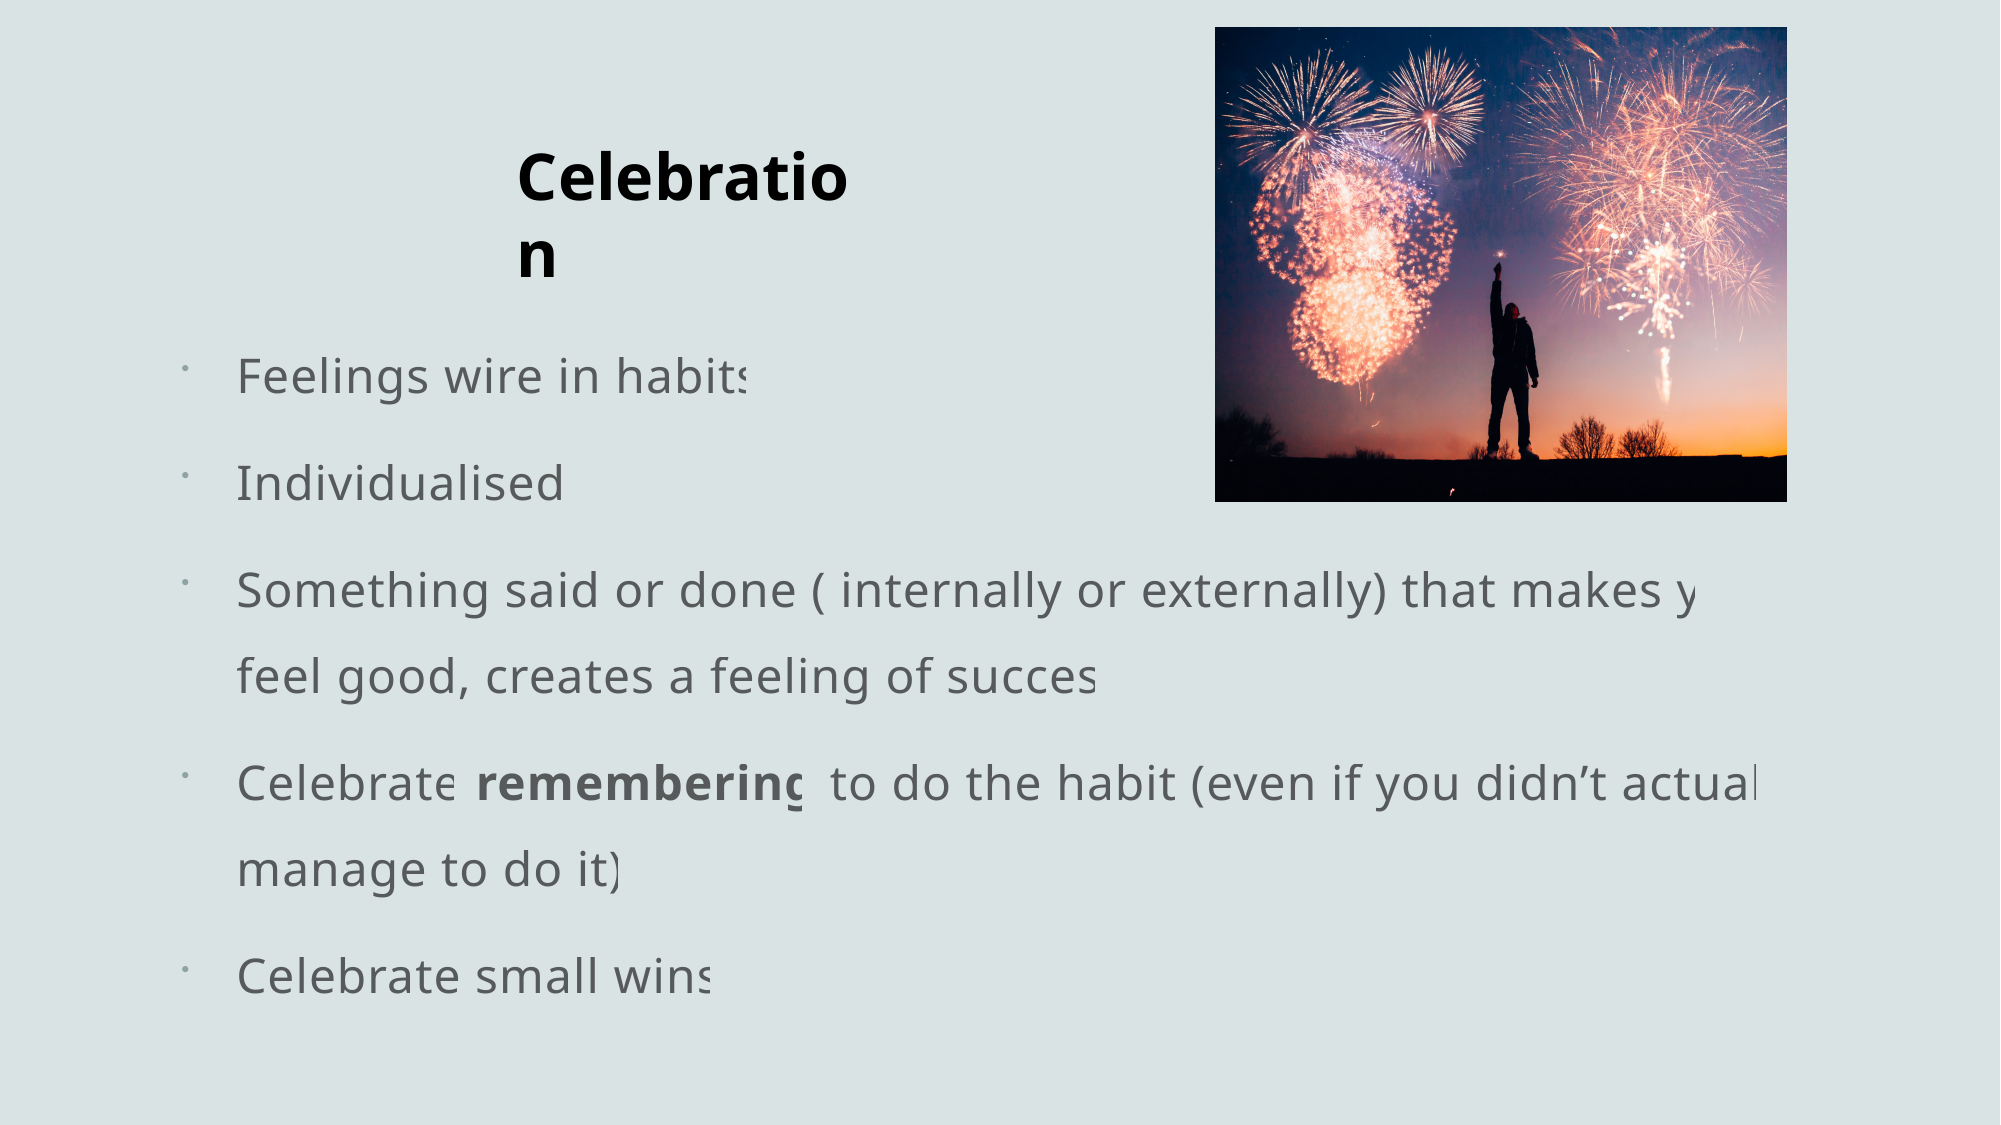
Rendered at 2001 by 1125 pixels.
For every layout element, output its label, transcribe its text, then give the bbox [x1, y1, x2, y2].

picture [1214, 27, 1787, 503]
list Feelings wire in habits. Individualised. Something said or done ( internally or externally) that makes you feel good, creates a feeling of success. Celebrate remembering to do the habit (even if you didn’t actually manage to do it). Celebrate small wins. [162, 231, 1838, 894]
title Celebration [501, 126, 876, 231]
